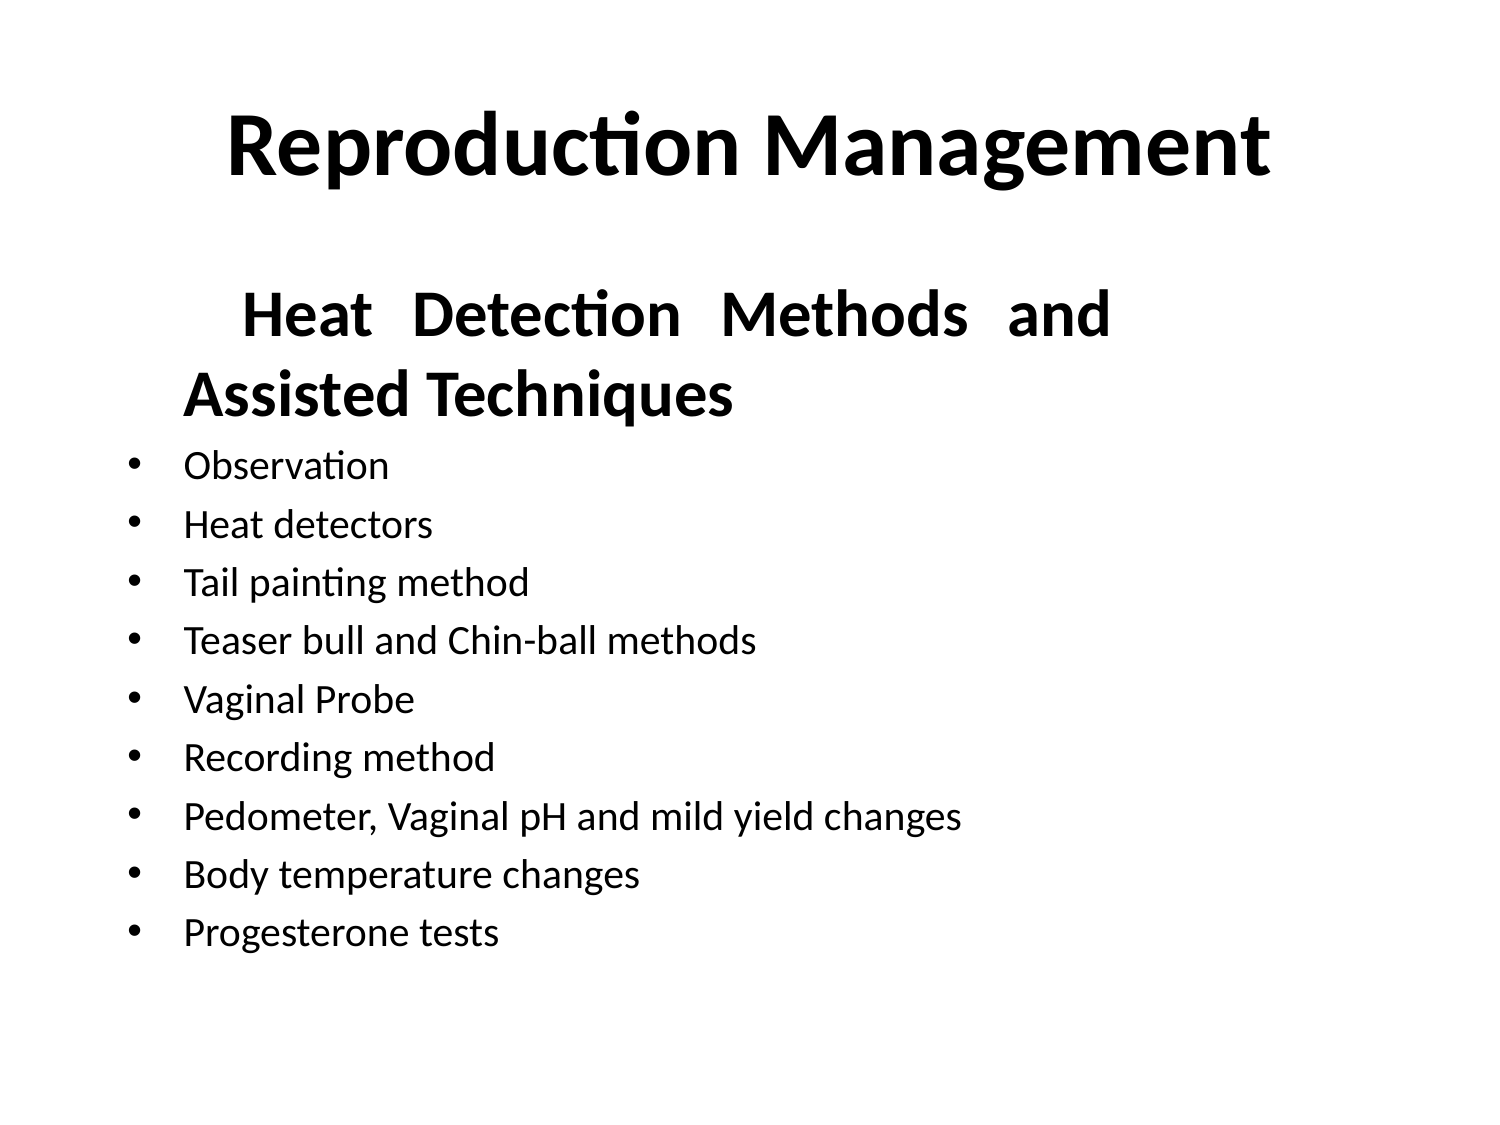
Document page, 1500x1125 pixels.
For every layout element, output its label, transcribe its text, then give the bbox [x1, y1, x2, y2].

list Heat Detection Methods and Assisted Techniques Observation Heat detectors Tail painting method Teaser bull and Chin-ball methods Vaginal Probe Recording method Pedometer, Vaginal pH and mild yield changes Body temperature changes Progesterone tests [112, 262, 1128, 1005]
title Reproduction Management [75, 45, 1425, 233]
